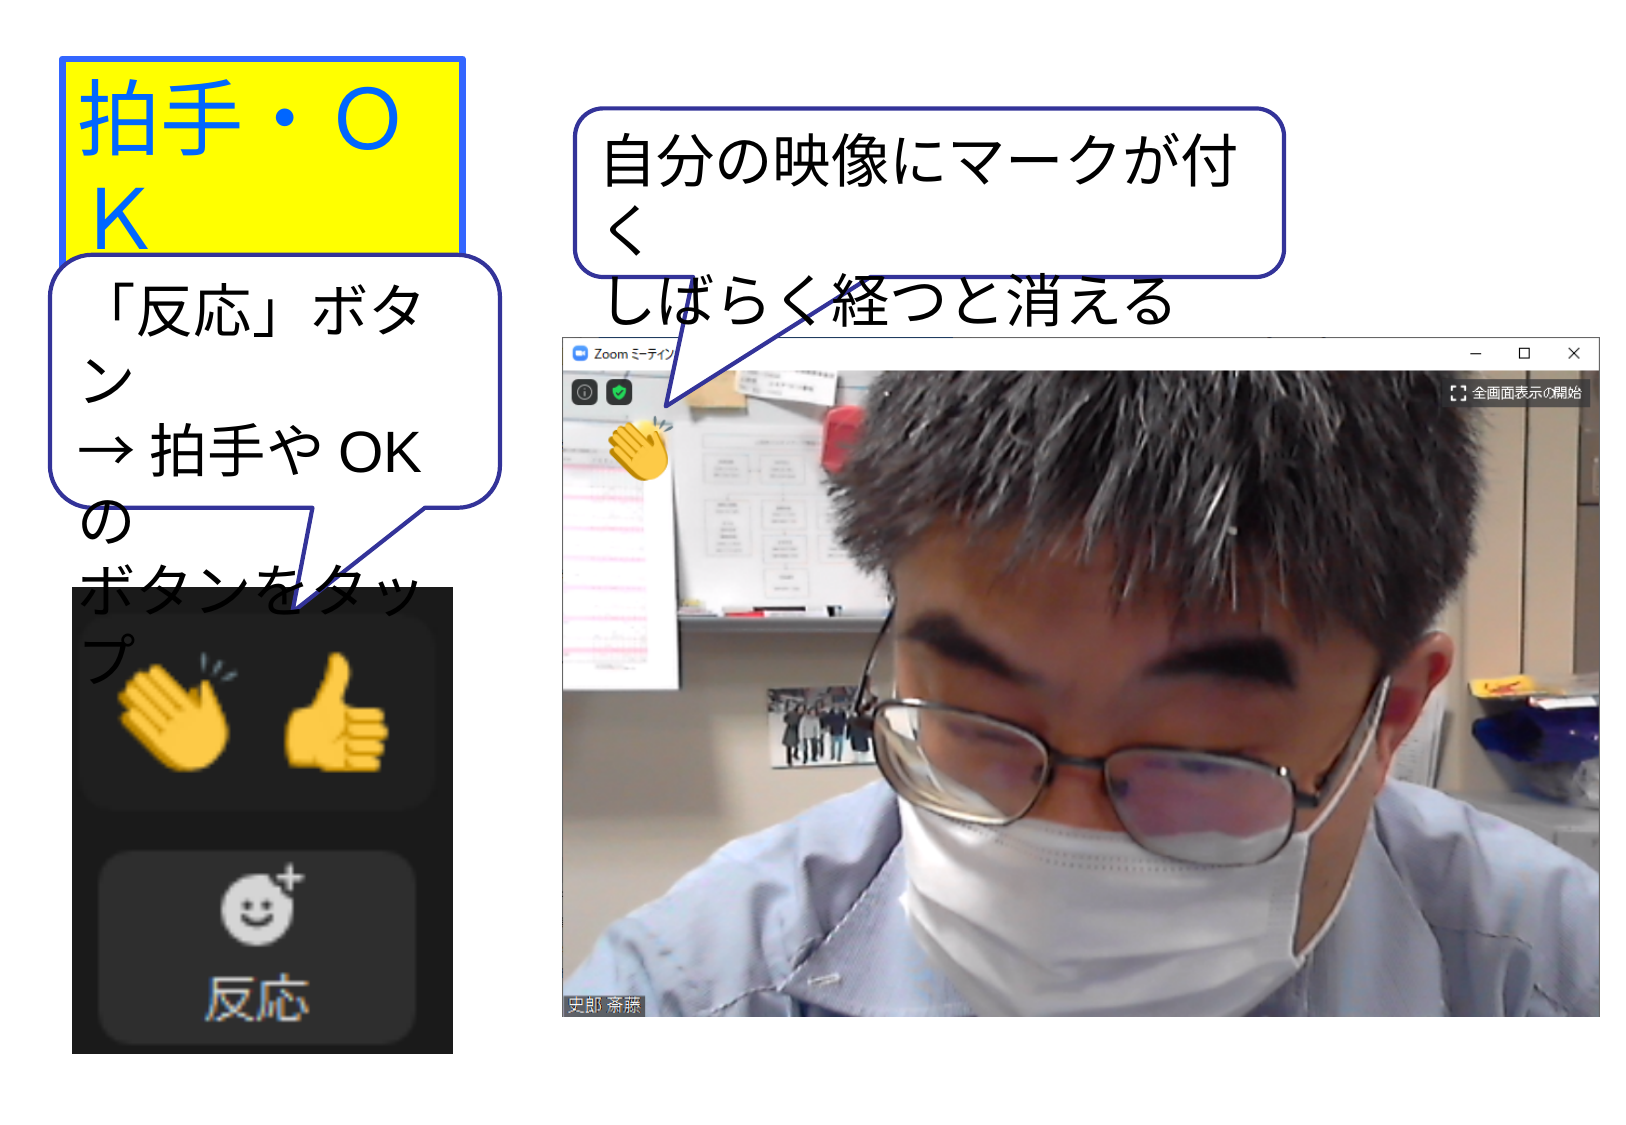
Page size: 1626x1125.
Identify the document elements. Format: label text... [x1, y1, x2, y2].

text_box 「反応」ボタン →拍手やOKの ボタンをタップ [47, 252, 503, 585]
picture [562, 337, 1601, 1017]
text_box 自分の映像にマークが付く しばらく経つと消える [572, 106, 1287, 335]
picture [72, 587, 453, 1055]
text_box 拍手・ＯＫ [62, 58, 463, 263]
